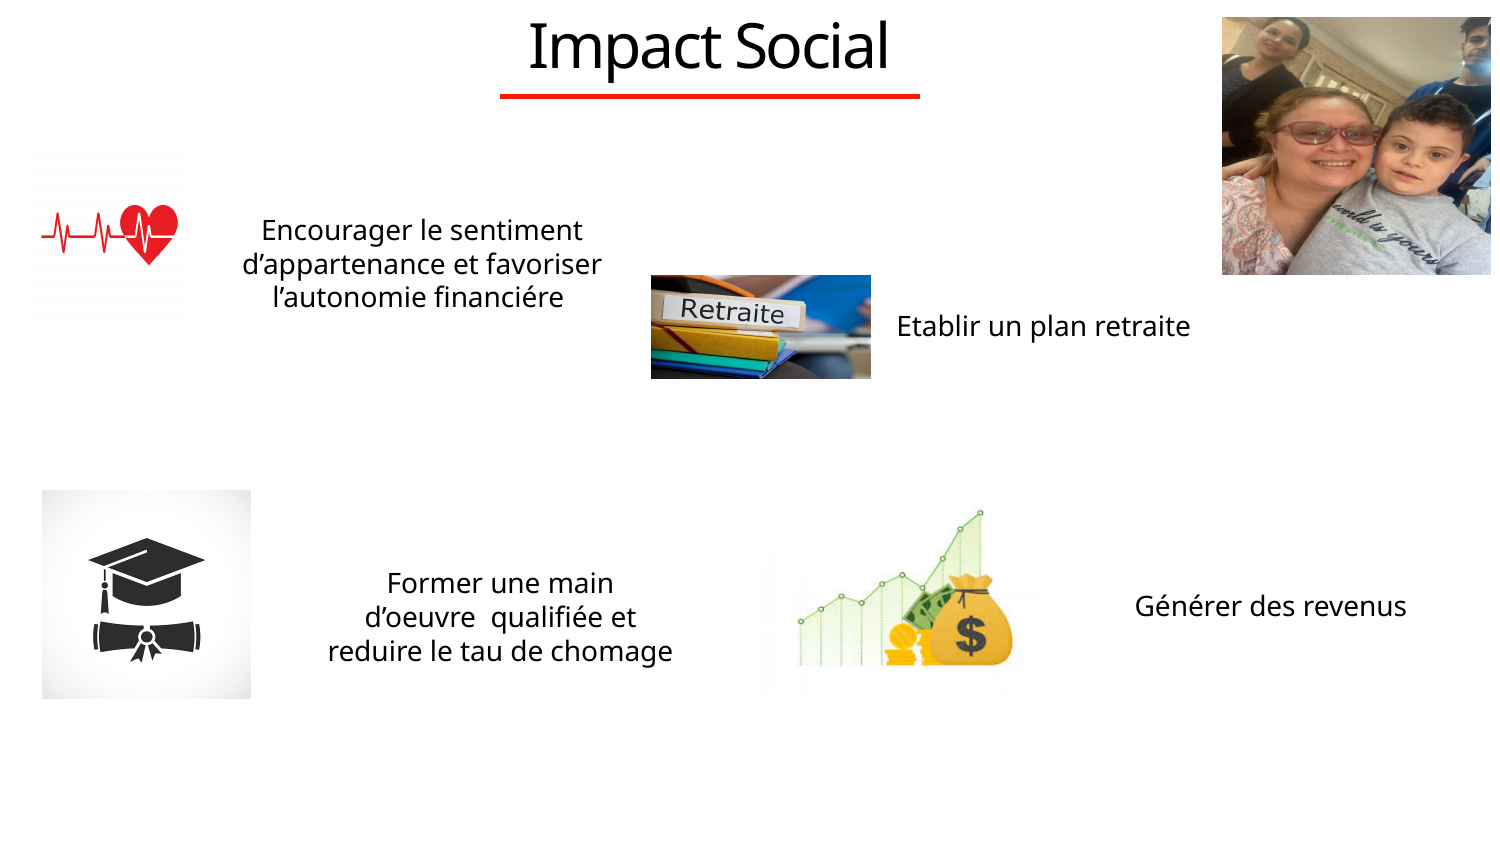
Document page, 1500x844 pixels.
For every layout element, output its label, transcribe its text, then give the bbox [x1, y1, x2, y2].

text_box Etablir un plan retraite [870, 248, 1218, 370]
picture [42, 490, 251, 699]
picture [30, 138, 189, 332]
picture [760, 477, 1046, 699]
picture [650, 275, 871, 380]
picture [1222, 17, 1491, 275]
subtitle Former une main d’oeuvre qualifiée et reduire le tau de chomage [312, 521, 689, 678]
subtitle Encourager le sentiment d’appartenance et favoriser l’autonomie financiére [222, 161, 622, 331]
subtitle Générer des revenus [1084, 532, 1458, 678]
title Impact Social [78, 2, 1343, 97]
